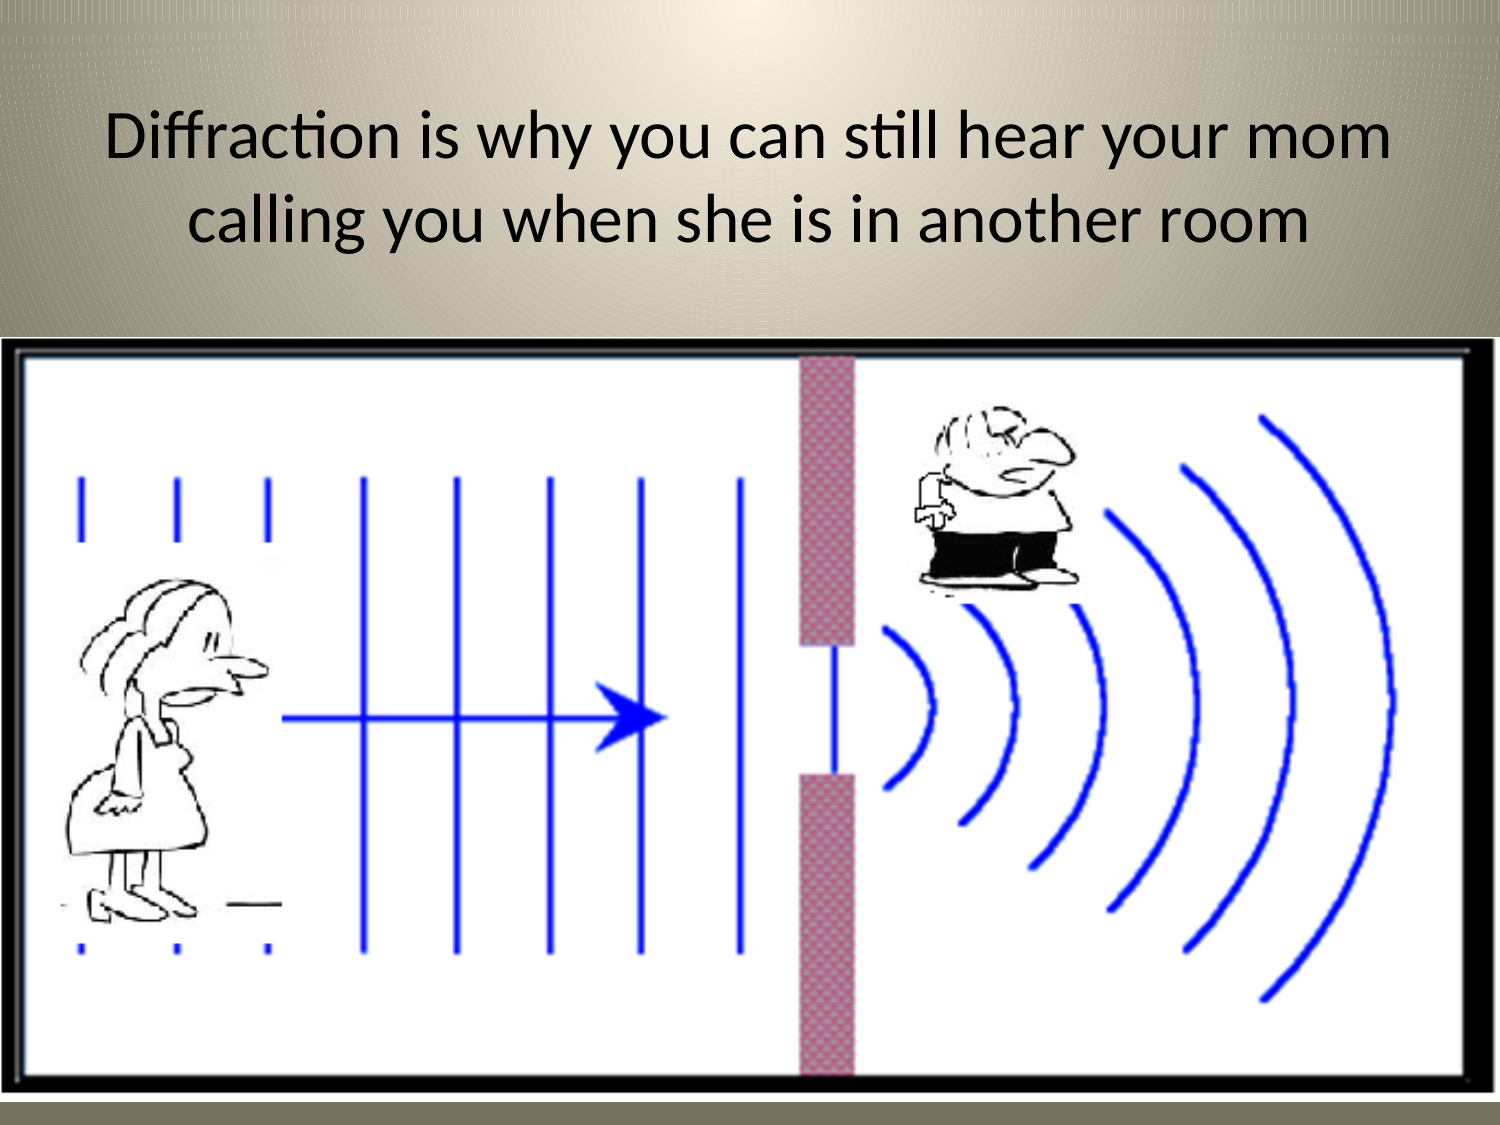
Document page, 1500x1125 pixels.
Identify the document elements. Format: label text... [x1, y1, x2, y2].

picture [0, 337, 1500, 1102]
title Diffraction is why you can still hear your mom calling you when she is in another room [75, 45, 1425, 300]
